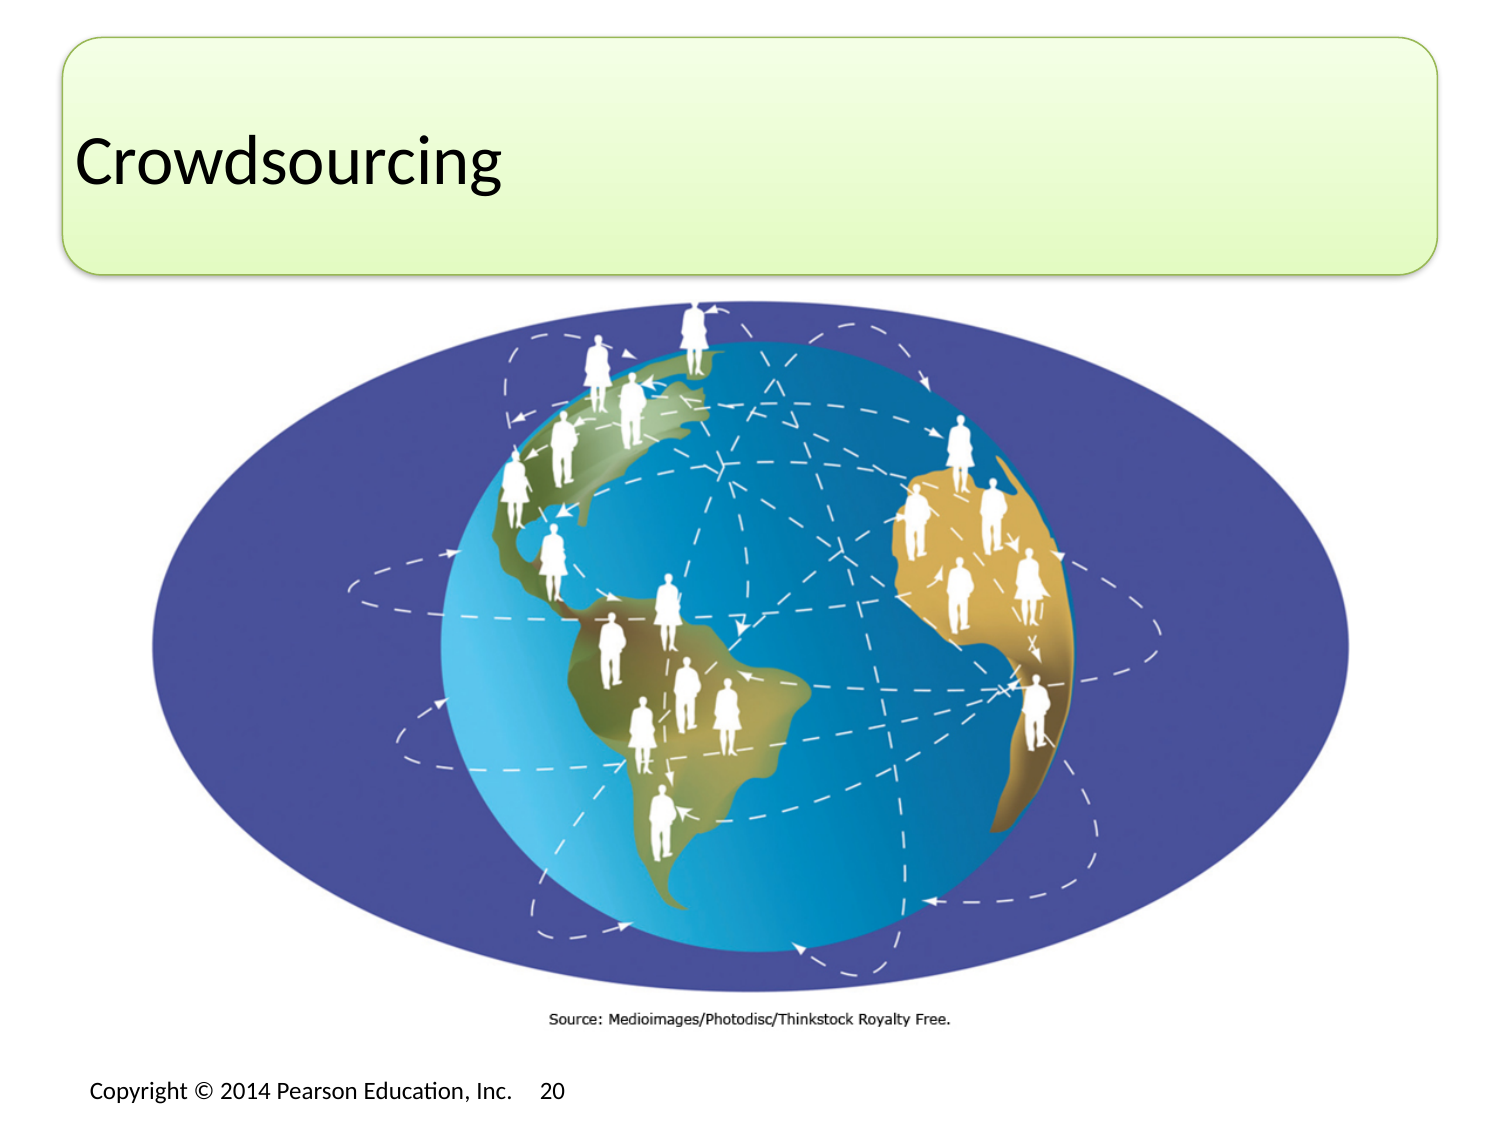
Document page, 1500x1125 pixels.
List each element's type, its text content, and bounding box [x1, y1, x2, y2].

picture [149, 299, 1351, 1041]
title Crowdsourcing [75, 50, 1425, 263]
